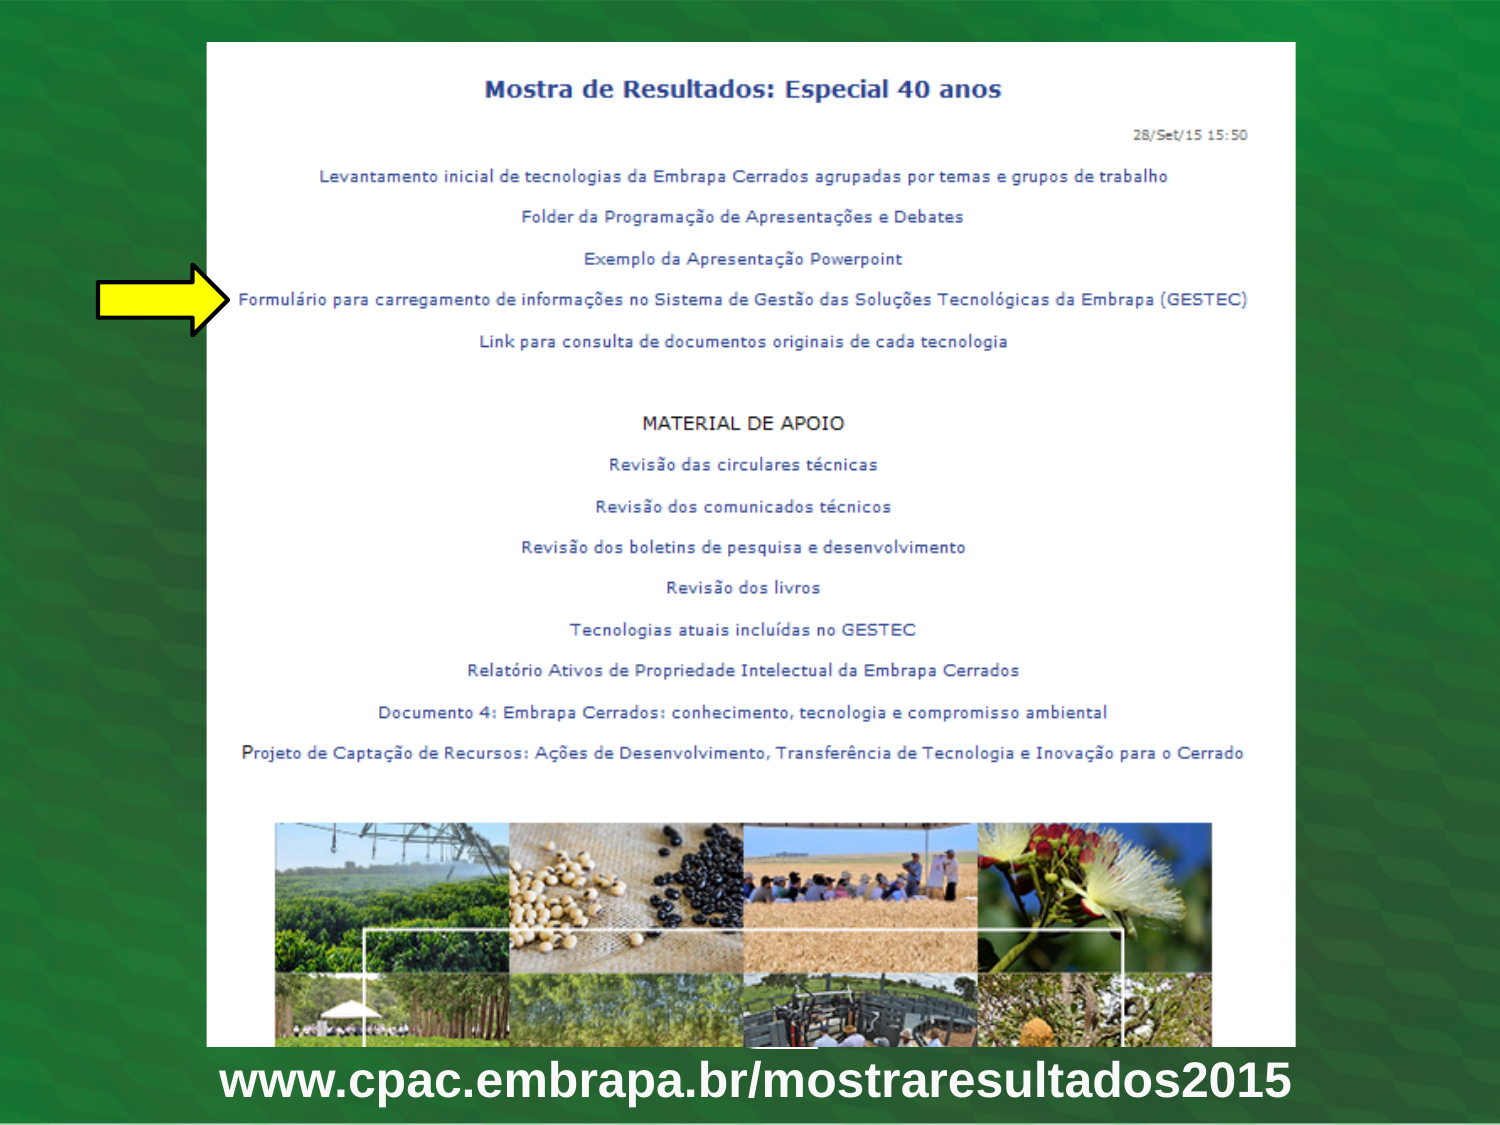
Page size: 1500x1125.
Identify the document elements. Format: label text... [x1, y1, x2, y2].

text_box www.cpac.embrapa.br/mostraresultados2015 [135, 1023, 1376, 1125]
text_box [95, 262, 201, 338]
picture [0, 0, 1500, 1125]
